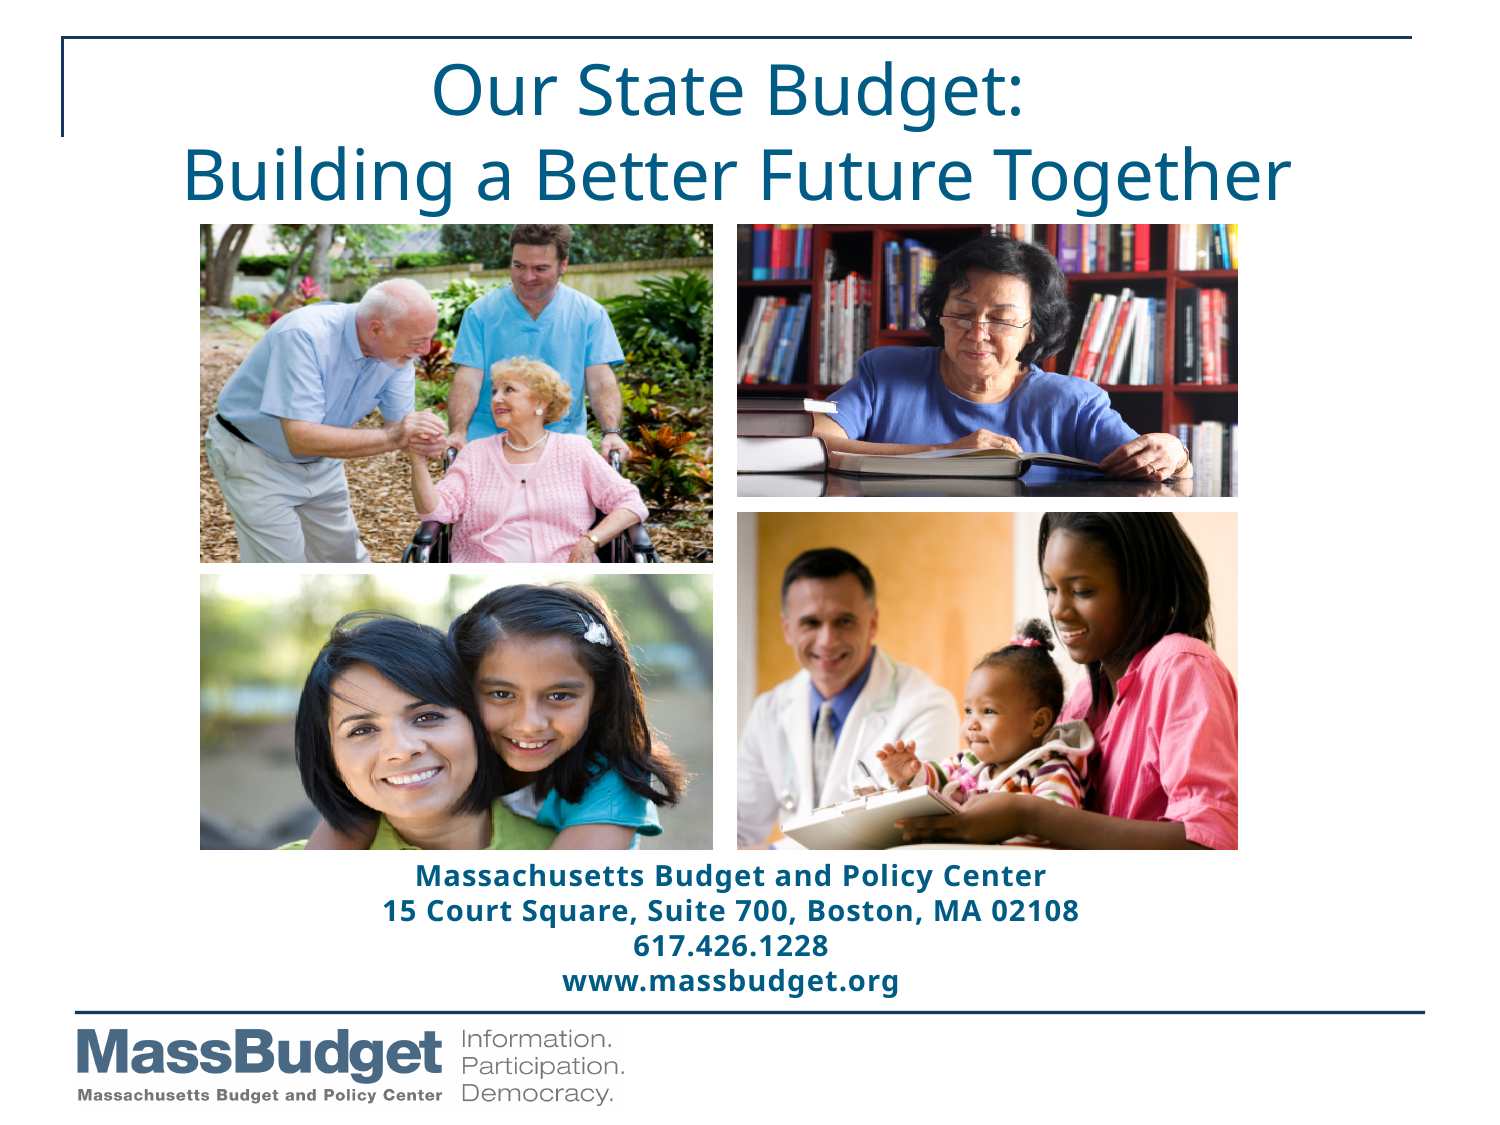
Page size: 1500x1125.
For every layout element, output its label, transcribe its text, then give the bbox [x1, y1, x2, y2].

picture [737, 224, 1238, 497]
text_box Massachusetts Budget and Policy Center 15 Court Square, Suite 700, Boston, MA 02108 617.426.1228 www.massbudget.org [174, 849, 1288, 1005]
picture [75, 1023, 625, 1111]
picture [199, 224, 713, 563]
picture [199, 574, 713, 851]
title Our State Budget: Building a Better Future Together [68, 37, 1407, 226]
picture [737, 512, 1238, 851]
